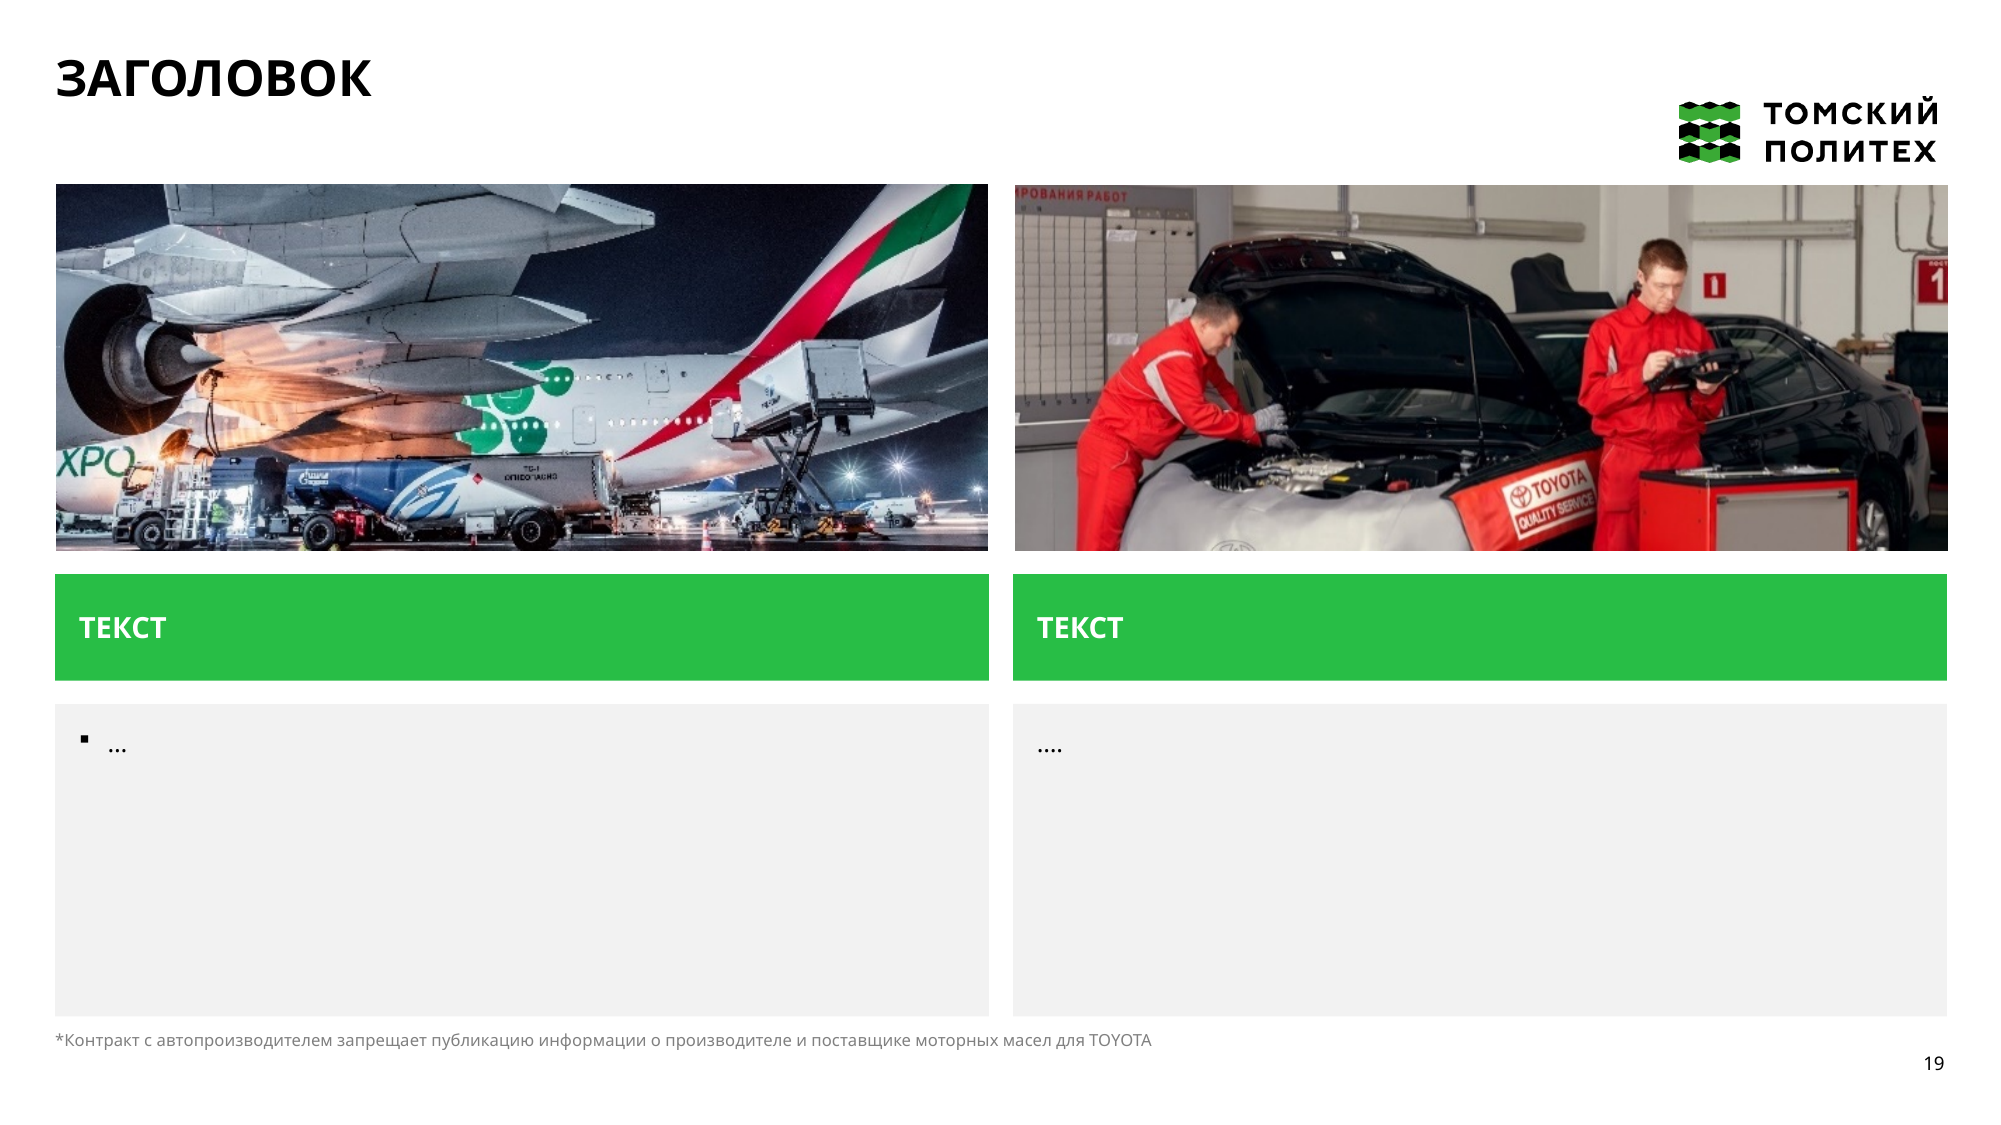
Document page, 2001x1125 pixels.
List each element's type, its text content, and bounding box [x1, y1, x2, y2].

picture [1015, 184, 1948, 551]
text_box ТЕКСТ [1011, 572, 1949, 683]
picture [52, 184, 988, 551]
text_box ЗАГОЛОВОК [55, 46, 989, 107]
slide_number 19 [1431, 1034, 1960, 1095]
text_box *Контракт с автопроизводителем запрещает публикацию информации о производителе и поставщике моторных масел для TOYOTA [53, 1018, 1426, 1093]
picture [1679, 96, 1937, 163]
text_box … [53, 702, 991, 1018]
text_box ТЕКСТ [53, 572, 991, 683]
text_box …. [1011, 702, 1949, 1018]
